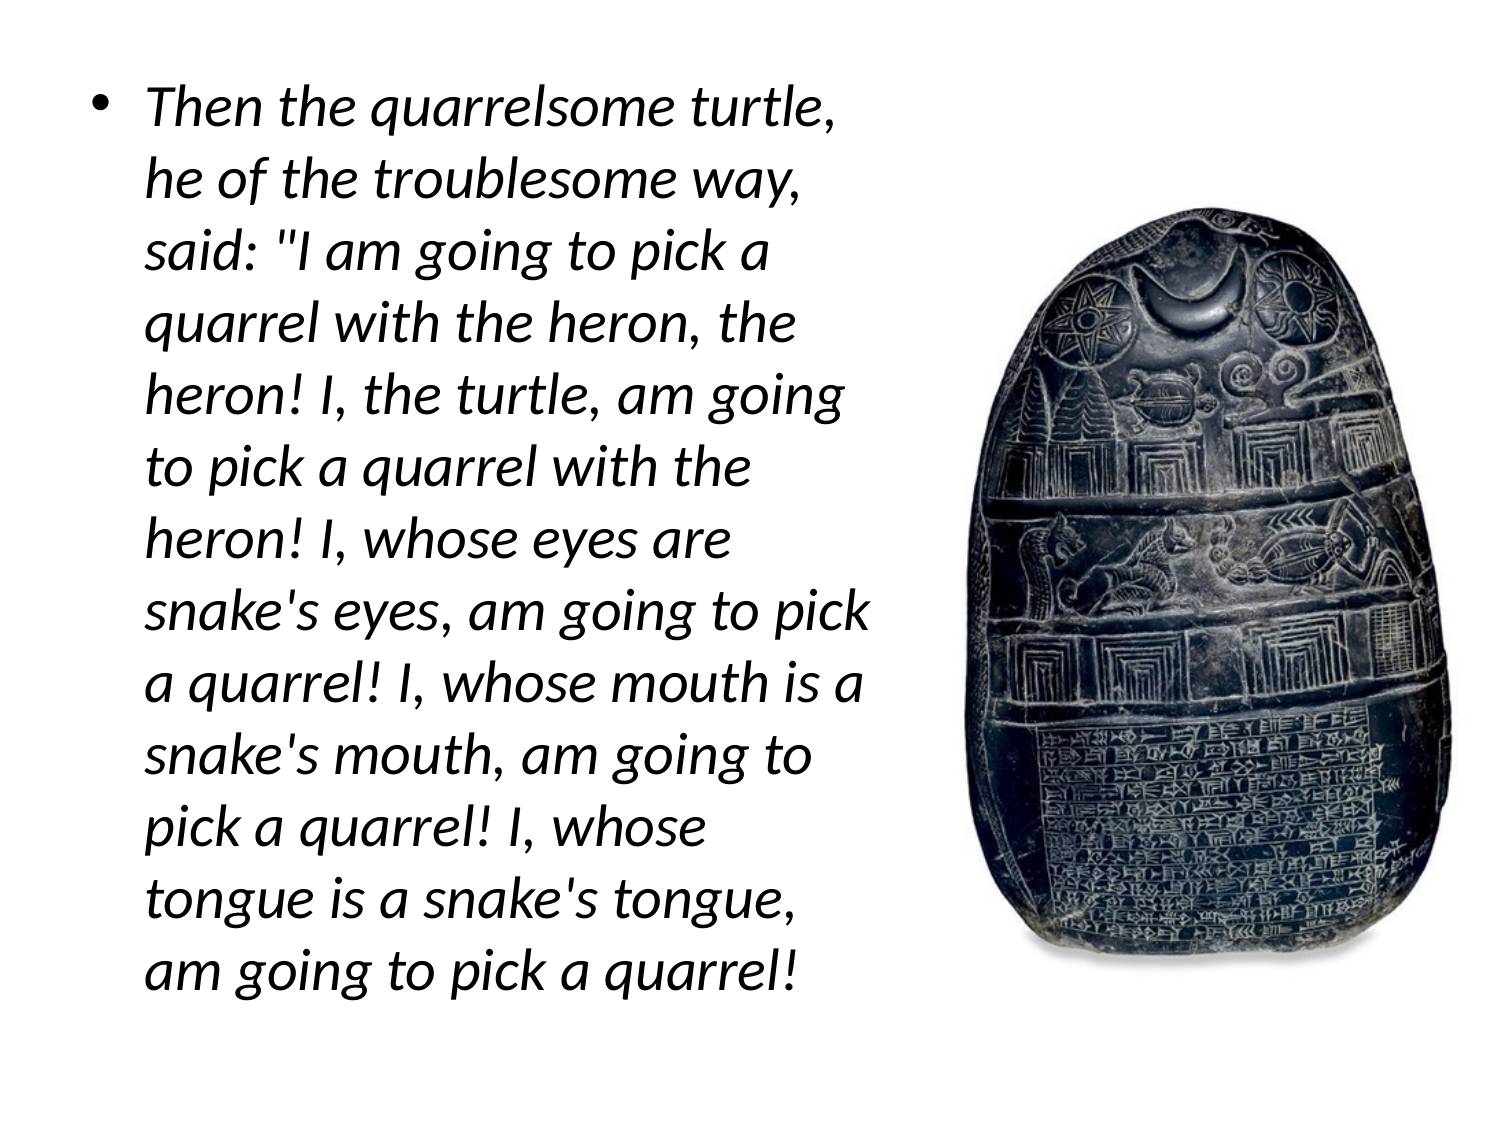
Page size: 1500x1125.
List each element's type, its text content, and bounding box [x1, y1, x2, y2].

picture [855, 70, 1500, 1020]
list Then the quarrelsome turtle, he of the troublesome way, said: "I am going to pick a quarrel with the heron, the heron! I, the turtle, am going to pick a quarrel with the heron! I, whose eyes are snake's eyes, am going to pick a quarrel! I, whose mouth is a snake's mouth, am going to pick a quarrel! I, whose tongue is a snake's tongue, am going to pick a quarrel! [75, 58, 891, 1090]
